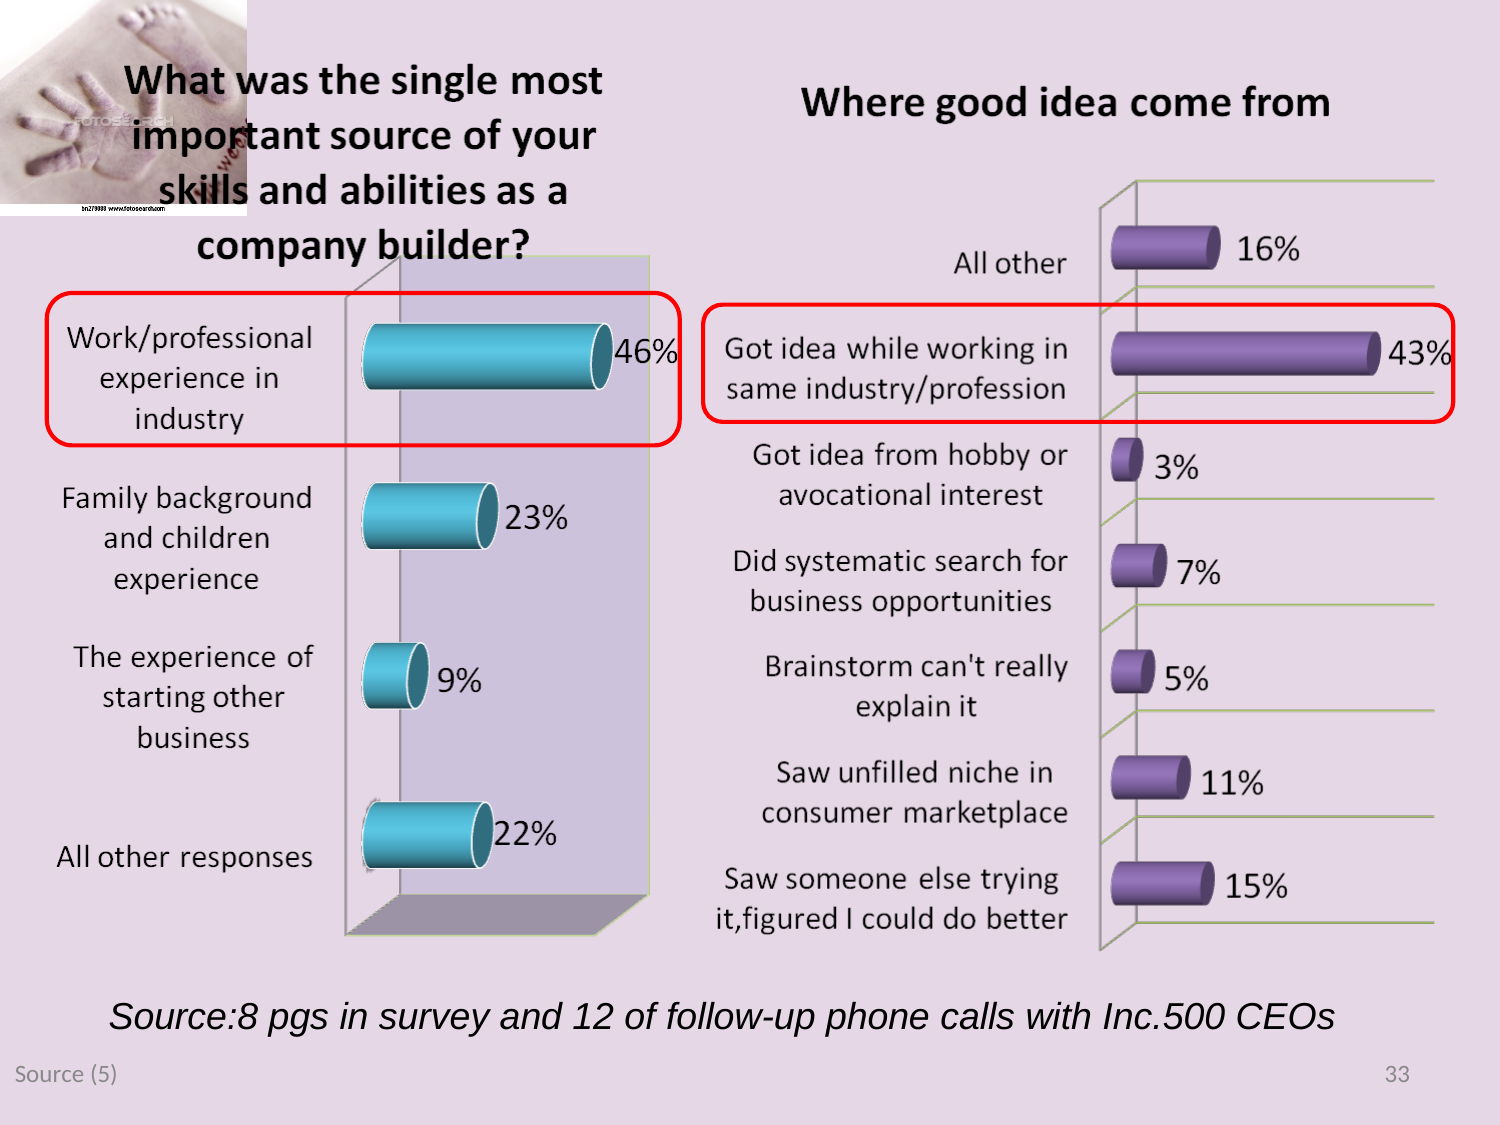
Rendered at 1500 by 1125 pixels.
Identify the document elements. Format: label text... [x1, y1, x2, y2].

picture [0, 0, 1465, 1032]
text_box <number> [1074, 1042, 1425, 1103]
text_box Source:8 pgs in survey and 12 of follow-up phone calls with Inc.500 CEOs [93, 1020, 1360, 1045]
text_box Source (5) [0, 1042, 475, 1103]
